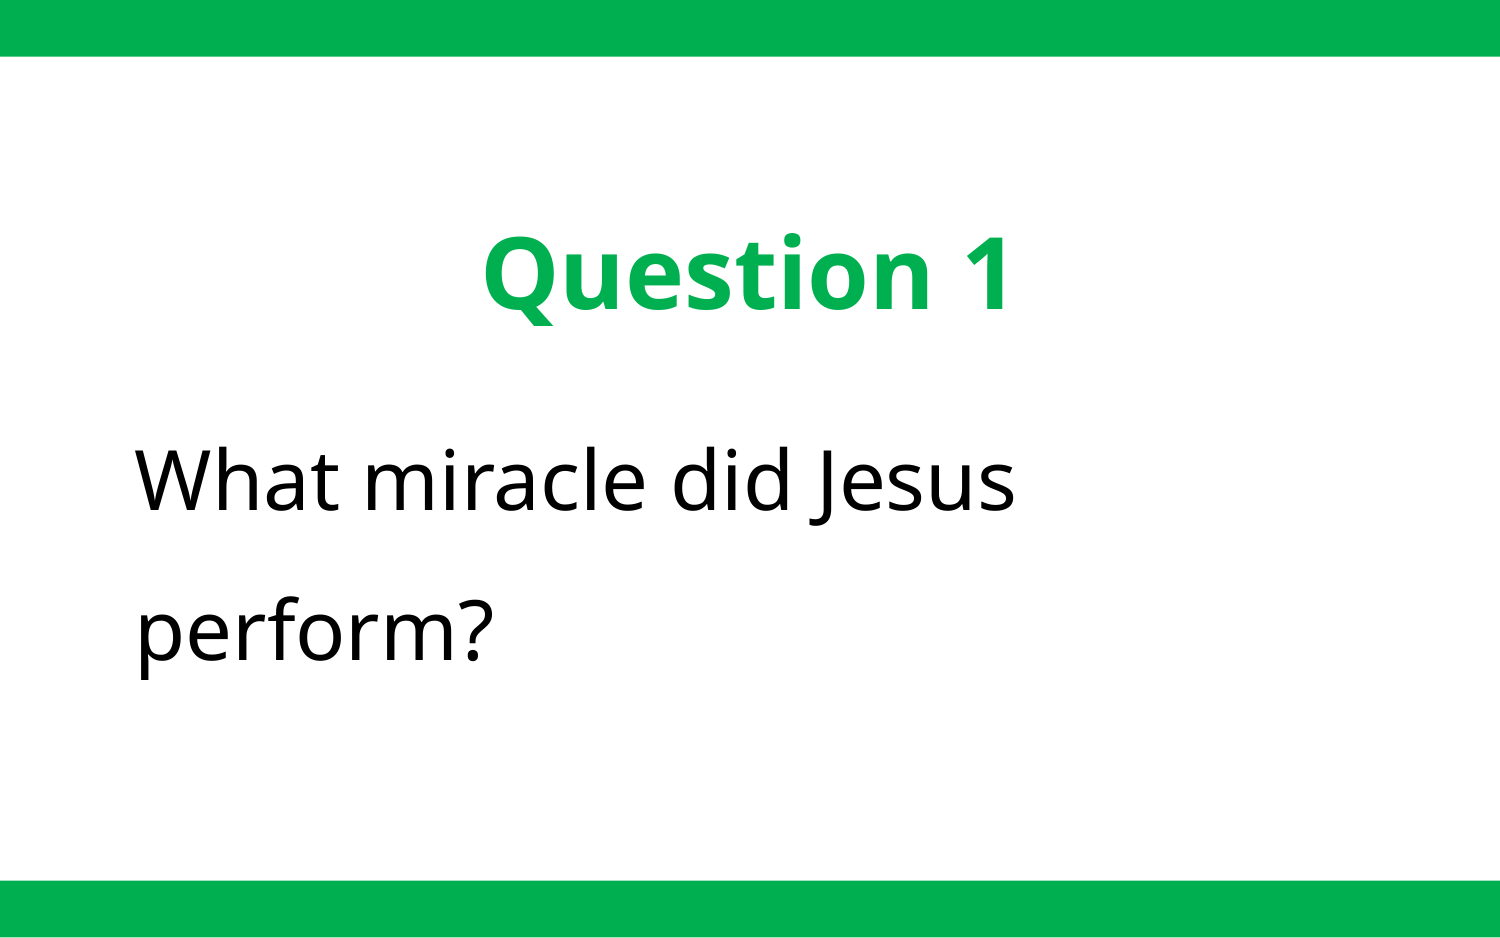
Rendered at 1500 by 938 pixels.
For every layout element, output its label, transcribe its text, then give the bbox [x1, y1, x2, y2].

text_box [0, 0, 1500, 58]
text_box [0, 880, 1500, 938]
text_box Question 1 [74, 190, 1425, 337]
text_box What miracle did Jesus perform? [123, 371, 1377, 712]
